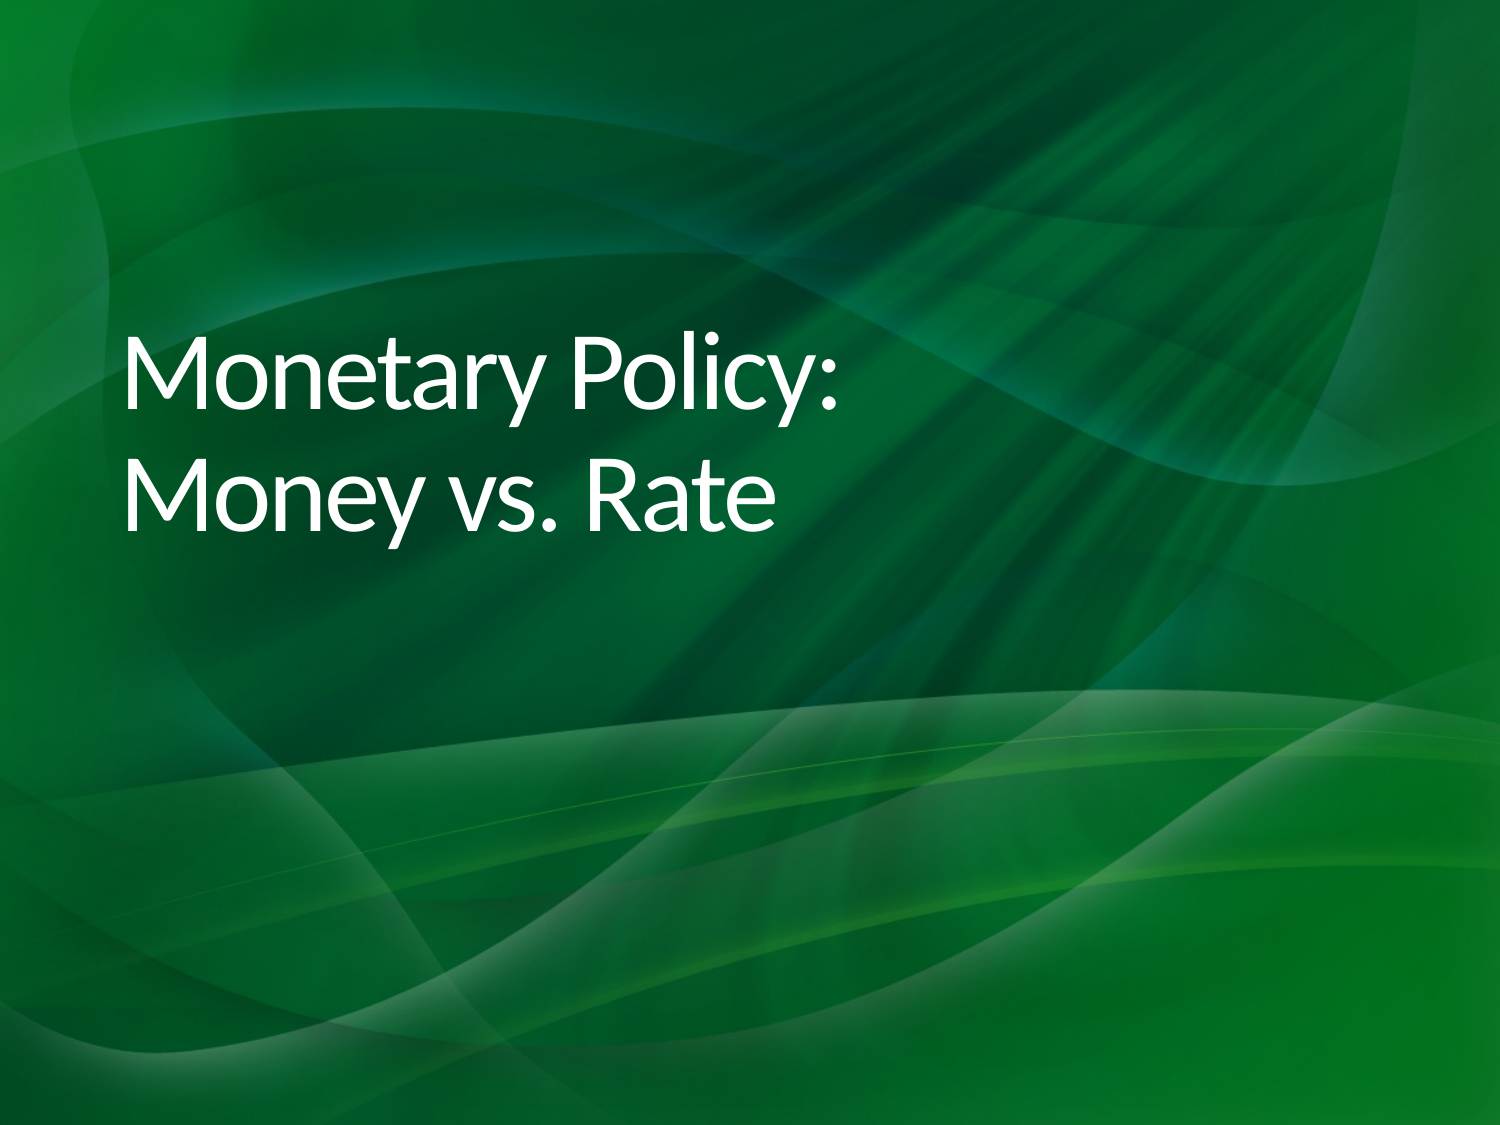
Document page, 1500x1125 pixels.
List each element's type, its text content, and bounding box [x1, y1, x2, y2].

title Monetary Policy: Money vs. Rate [119, 312, 1380, 563]
picture [0, 0, 1500, 1125]
